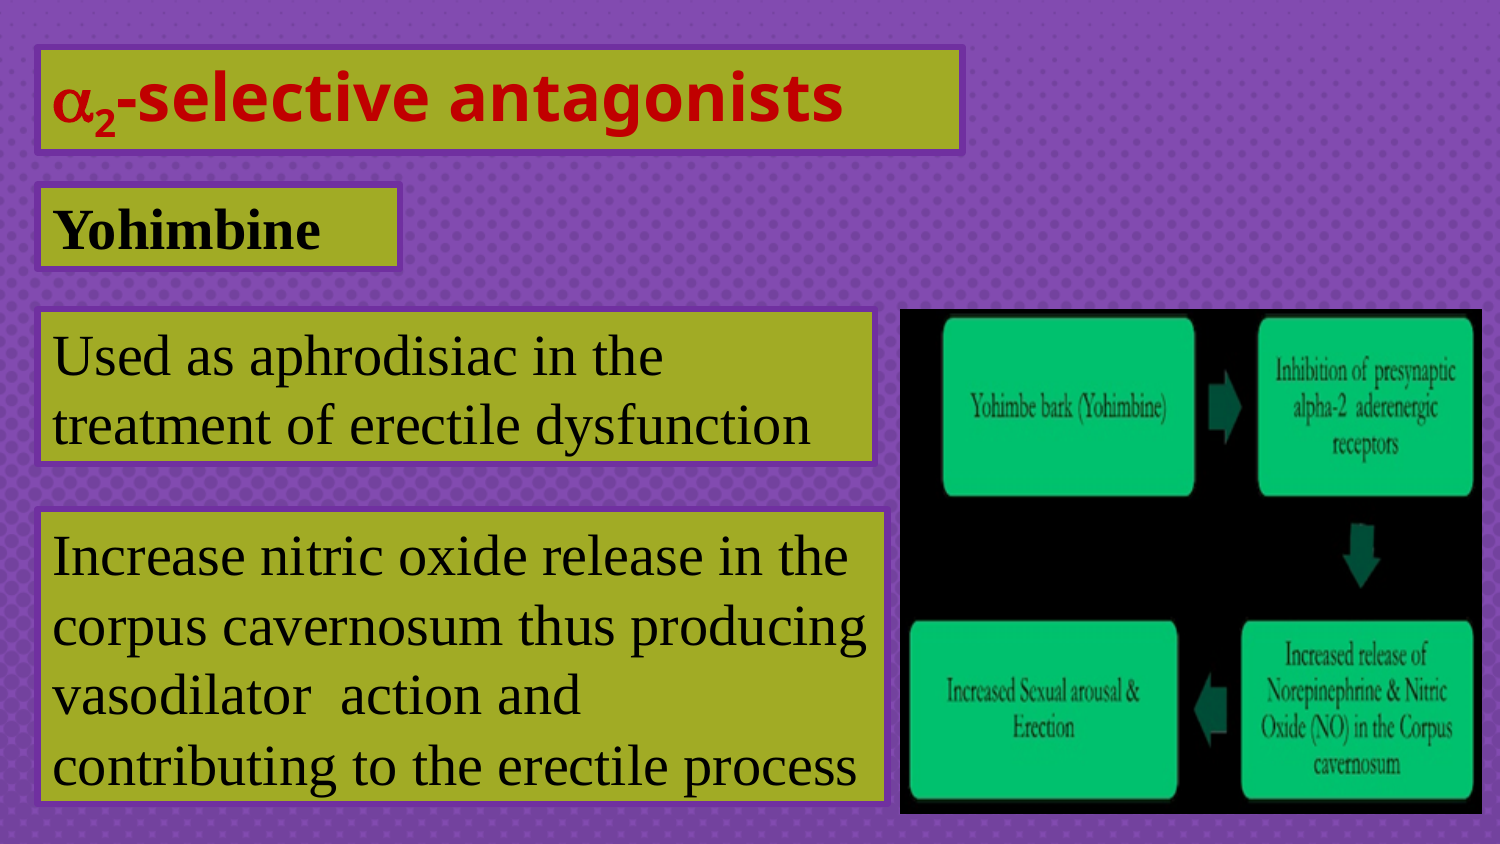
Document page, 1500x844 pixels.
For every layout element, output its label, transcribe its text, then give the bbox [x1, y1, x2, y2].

text_box Used as aphrodisiac in the treatment of erectile dysfunction [37, 309, 875, 464]
text_box Increase nitric oxide release in the corpus cavernosum thus producing vasodilator action and contributing to the erectile process [37, 509, 888, 804]
picture [899, 309, 1482, 815]
text_box 2-selective antagonists [37, 46, 963, 153]
text_box Yohimbine [37, 184, 400, 270]
